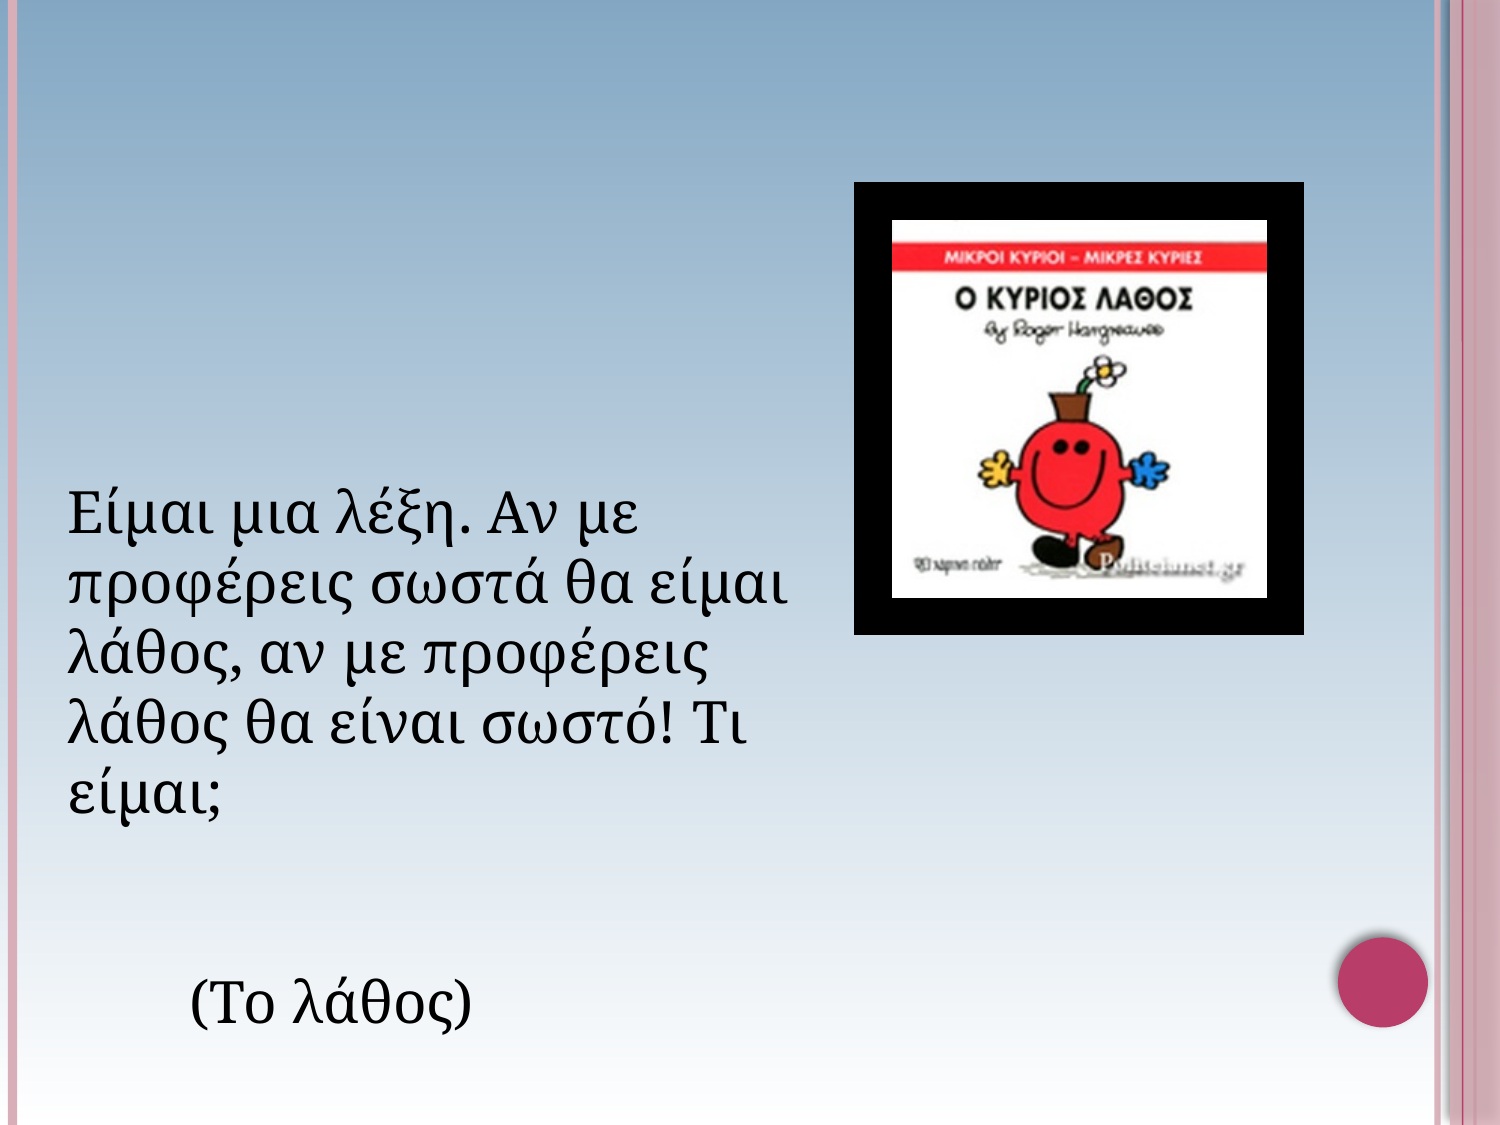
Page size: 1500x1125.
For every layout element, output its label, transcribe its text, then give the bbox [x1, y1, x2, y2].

text_box Είμαι μια λέξη. Αν με προφέρεις σωστά θα είμαι λάθος, αν με προφέρεις λάθος θα είναι σωστό! Τι είμαι; (Το λάθος) [53, 468, 803, 1113]
picture [891, 219, 1267, 599]
